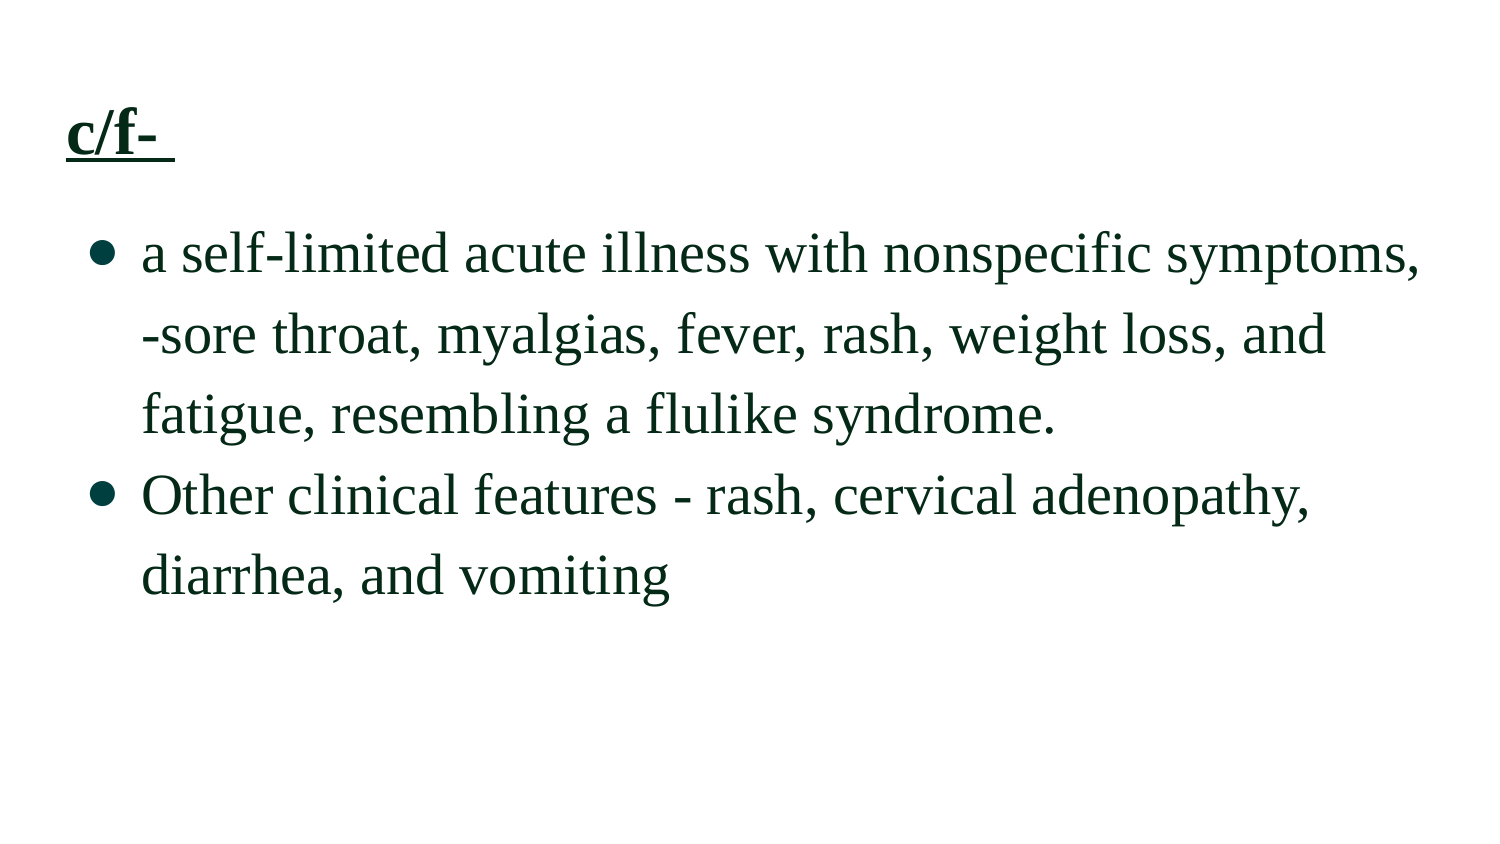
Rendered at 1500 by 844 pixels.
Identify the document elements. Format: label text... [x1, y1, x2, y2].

title c/f- [51, 72, 1449, 167]
list a self-limited acute illness with nonspecific symptoms, -sore throat, myalgias, fever, rash, weight loss, and fatigue, resembling a flulike syndrome. Other clinical features - rash, cervical adenopathy, diarrhea, and vomiting [51, 189, 1449, 750]
